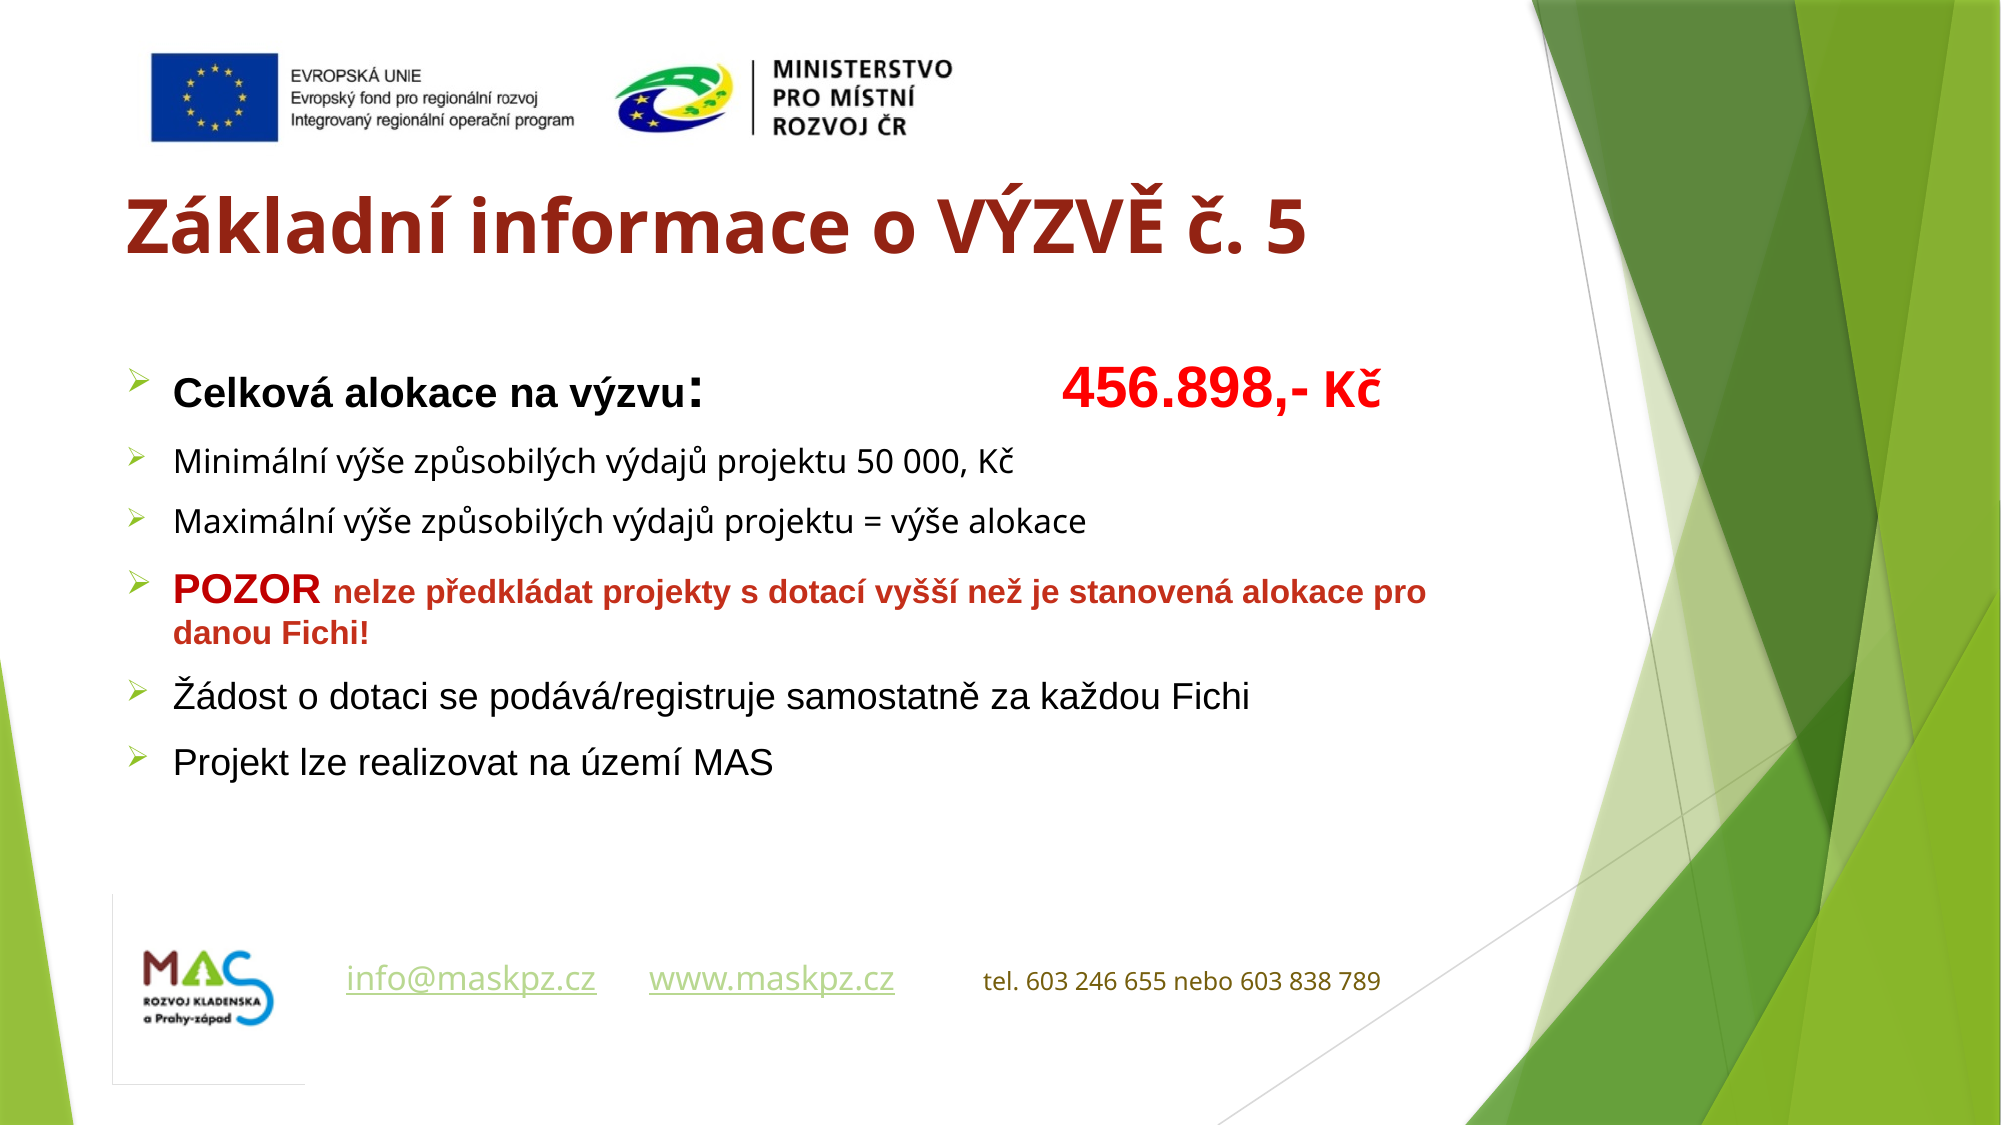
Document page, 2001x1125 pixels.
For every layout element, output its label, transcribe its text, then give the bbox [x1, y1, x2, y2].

picture [110, 893, 306, 1089]
title Základní informace o VÝZVĚ č. 5 [111, 170, 1473, 298]
picture [122, 24, 979, 172]
footer info@maskpz.cz www.maskpz.cz tel. 603 246 655 nebo 603 838 789 [309, 925, 1485, 1057]
list Celková alokace na výzvu: 456.898,- Kč Minimální výše způsobilých výdajů projektu 50 000, Kč Maximální výše způsobilých výdajů projektu = výše alokace POZOR nelze předkládat projekty s dotací vyšší než je stanovená alokace pro danou Fichi! Žádost o dotaci se podává/registruje samostatně za každou Fichi Projekt lze realizovat na území MAS [111, 341, 1522, 979]
